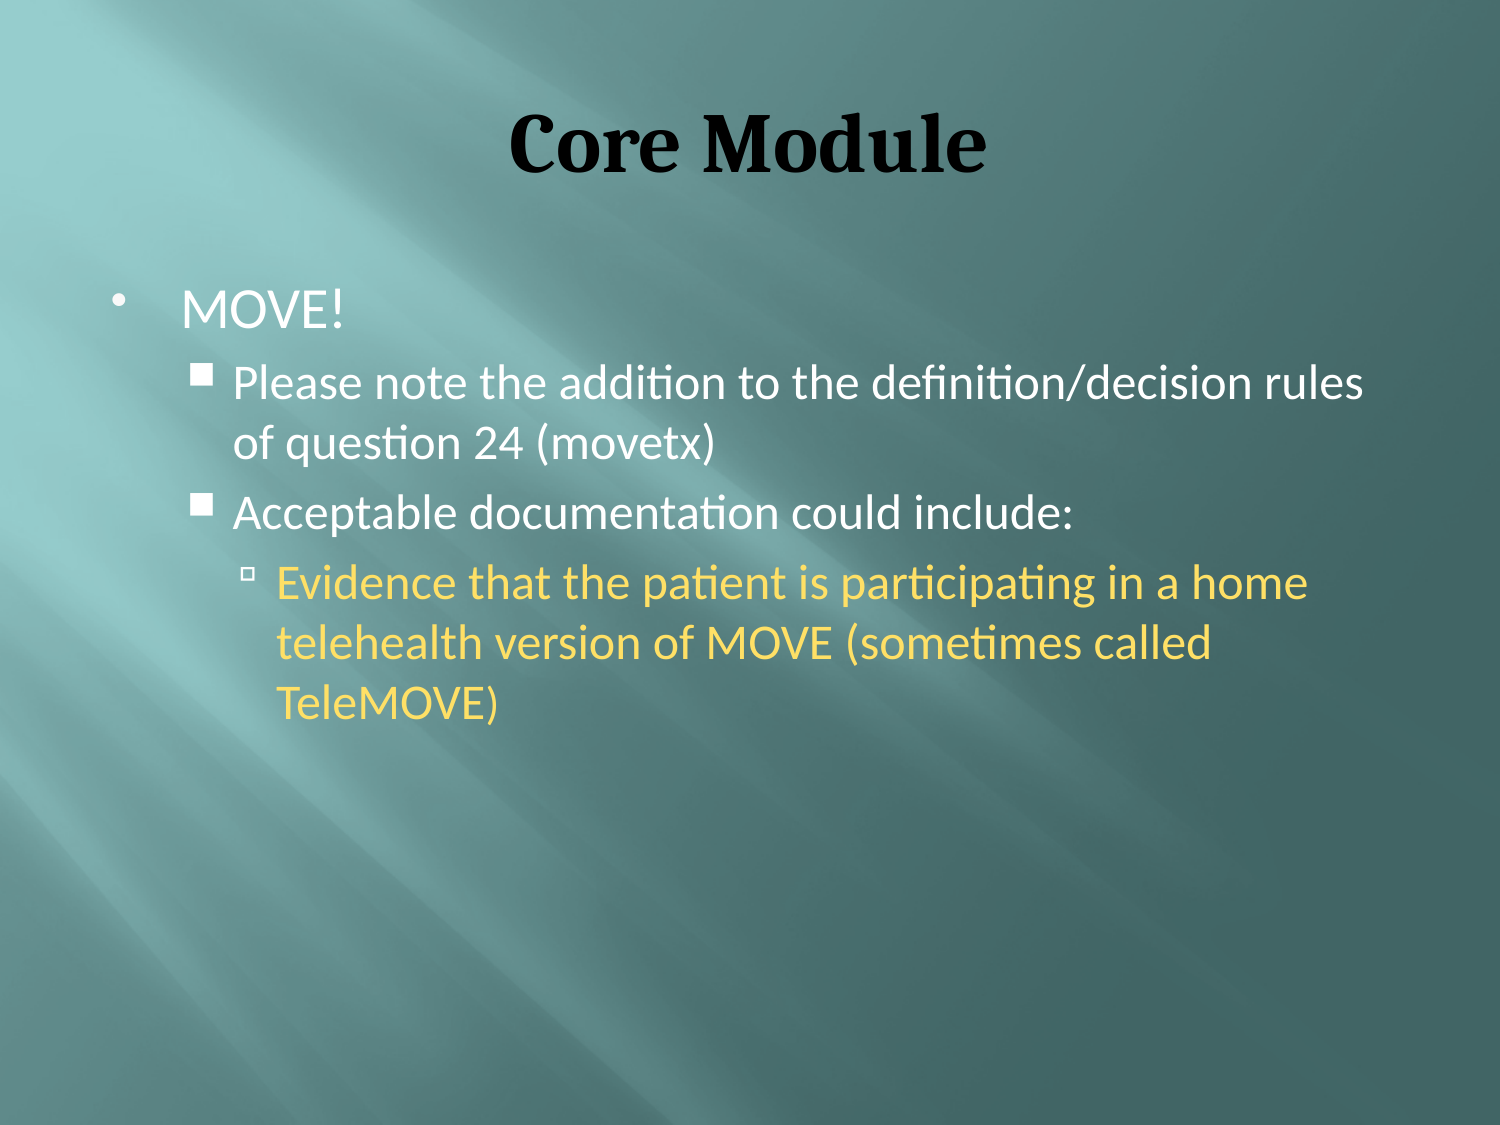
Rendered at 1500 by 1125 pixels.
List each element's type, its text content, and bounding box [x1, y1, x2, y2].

title Core Module [75, 45, 1425, 233]
list MOVE! Please note the addition to the definition/decision rules of question 24 (movetx) Acceptable documentation could include: Evidence that the patient is participating in a home telehealth version of MOVE (sometimes called TeleMOVE) [74, 262, 1426, 1036]
